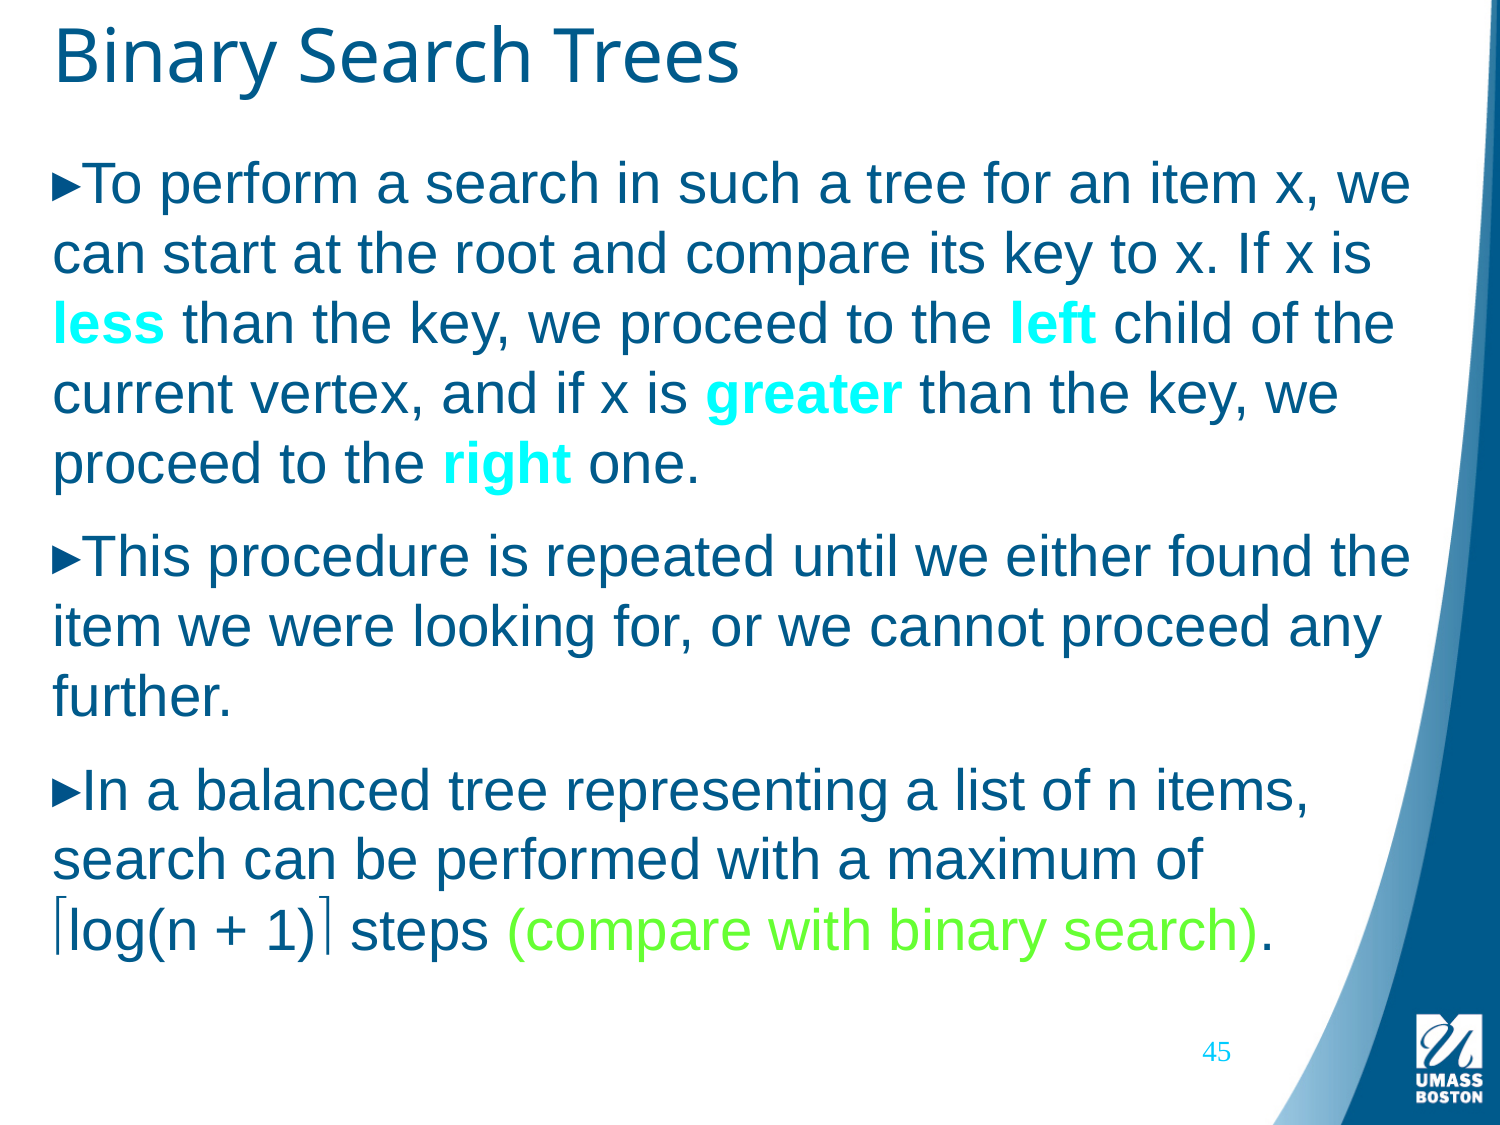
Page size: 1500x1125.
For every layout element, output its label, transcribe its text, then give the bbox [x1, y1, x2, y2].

title Binary Search Trees [37, 0, 1450, 125]
list To perform a search in such a tree for an item x, we can start at the root and compare its key to x. If x is less than the key, we proceed to the left child of the current vertex, and if x is greater than the key, we proceed to the right one. This procedure is repeated until we either found the item we were looking for, or we cannot proceed any further. In a balanced tree representing a list of n items, search can be performed with a maximum of log(n + 1) steps (compare with binary search). [37, 137, 1475, 1025]
picture [0, 0, 1500, 1125]
slide_number 45 [1187, 1025, 1500, 1100]
picture [1452, 1100, 1461, 1107]
picture [1461, 1100, 1476, 1105]
picture [1439, 1100, 1448, 1105]
